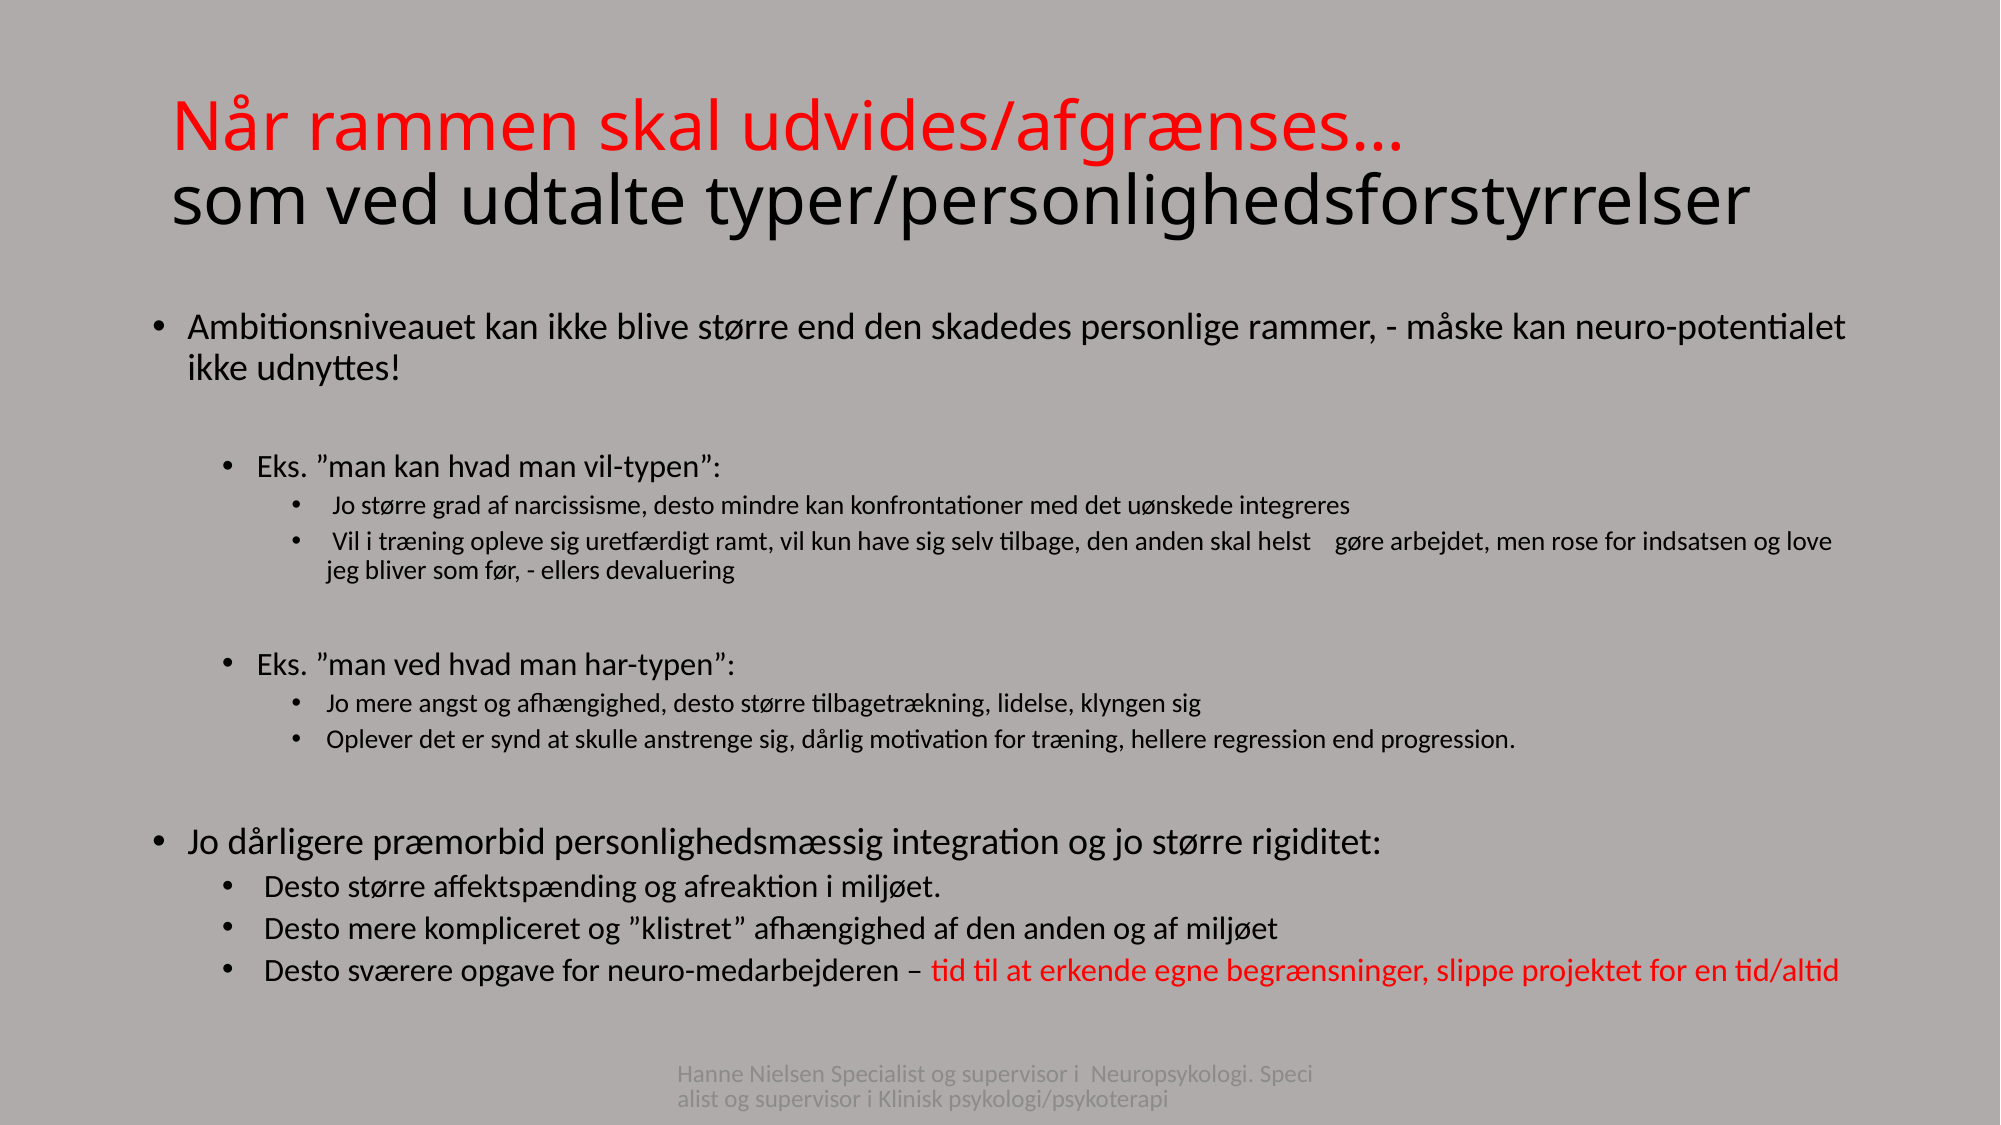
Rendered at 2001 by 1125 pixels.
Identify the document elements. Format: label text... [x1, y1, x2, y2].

title Når rammen skal udvides/afgrænses… som ved udtalte typer/personlighedsforstyrrelser [156, 56, 1882, 274]
list Ambitionsniveauet kan ikke blive større end den skadedes personlige rammer, - måske kan neuro-potentialet ikke udnyttes! Eks. ”man kan hvad man vil-typen”: Jo større grad af narcissisme, desto mindre kan konfrontationer med det uønskede integreres Vil i træning opleve sig uretfærdigt ramt, vil kun have sig selv tilbage, den anden skal helst gøre arbejdet, men rose for indsatsen og love jeg bliver som før, - ellers devaluering Eks. ”man ved hvad man har-typen”: Jo mere angst og afhængighed, desto større tilbagetrækning, lidelse, klyngen sig Oplever det er synd at skulle anstrenge sig, dårlig motivation for træning, hellere regression end progression. Jo dårligere præmorbid personlighedsmæssig integration og jo større rigiditet: Desto større affektspænding og afreaktion i miljøet. Desto mere kompliceret og ”klistret” afhængighed af den anden og af miljøet Desto sværere opgave for neuro-medarbejderen – tid til at erkende egne begrænsninger, slippe projektet for en tid/altid [137, 299, 1863, 1014]
footer Hanne Nielsen Specialist og supervisor i Neuropsykologi. Specialist og supervisor i Klinisk psykologi/psykoterapi [662, 1042, 1338, 1103]
